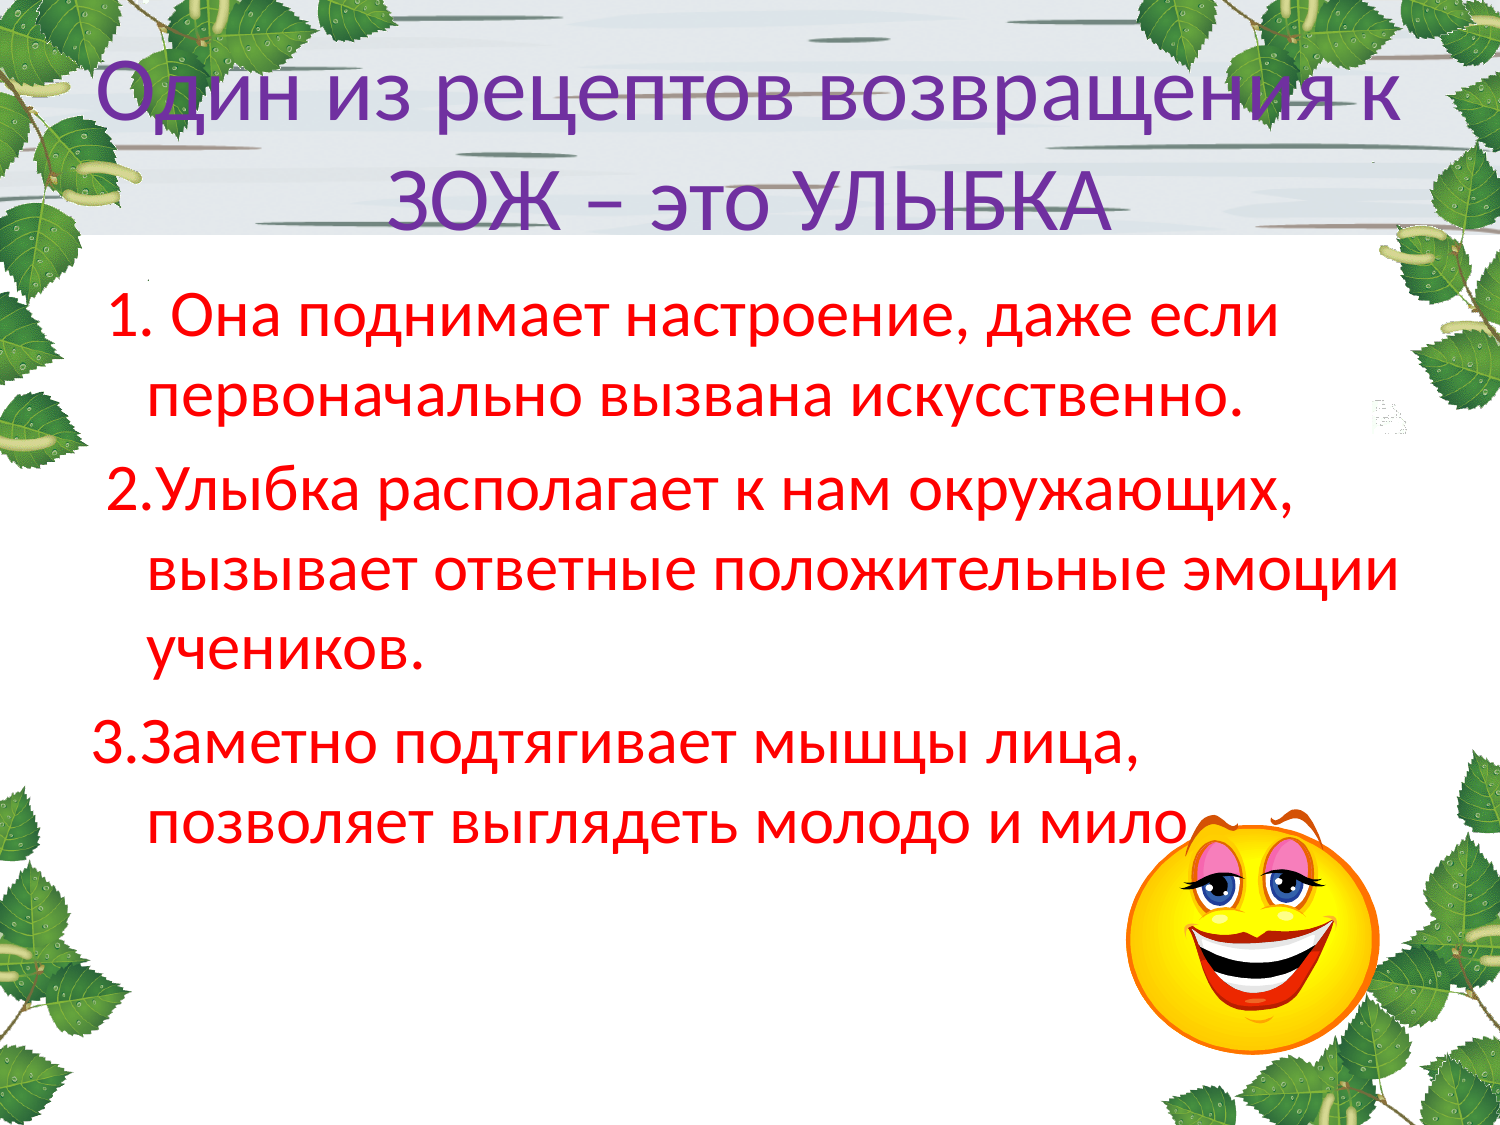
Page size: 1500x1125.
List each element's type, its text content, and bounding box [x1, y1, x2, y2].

picture [0, 0, 1500, 469]
picture [0, 785, 132, 1125]
list 1. Она поднимает настроение, даже если первоначально вызвана искусственно. 2.Улыбка располагает к нам окружающих, вызывает ответные положительные эмоции учеников. 3.Заметно подтягивает мышцы лица, позволяет выглядеть молодо и мило [74, 262, 1426, 1006]
title Один из рецептов возвращения к ЗОЖ – это УЛЫБКА [74, 44, 1426, 233]
picture [1124, 749, 1500, 1125]
